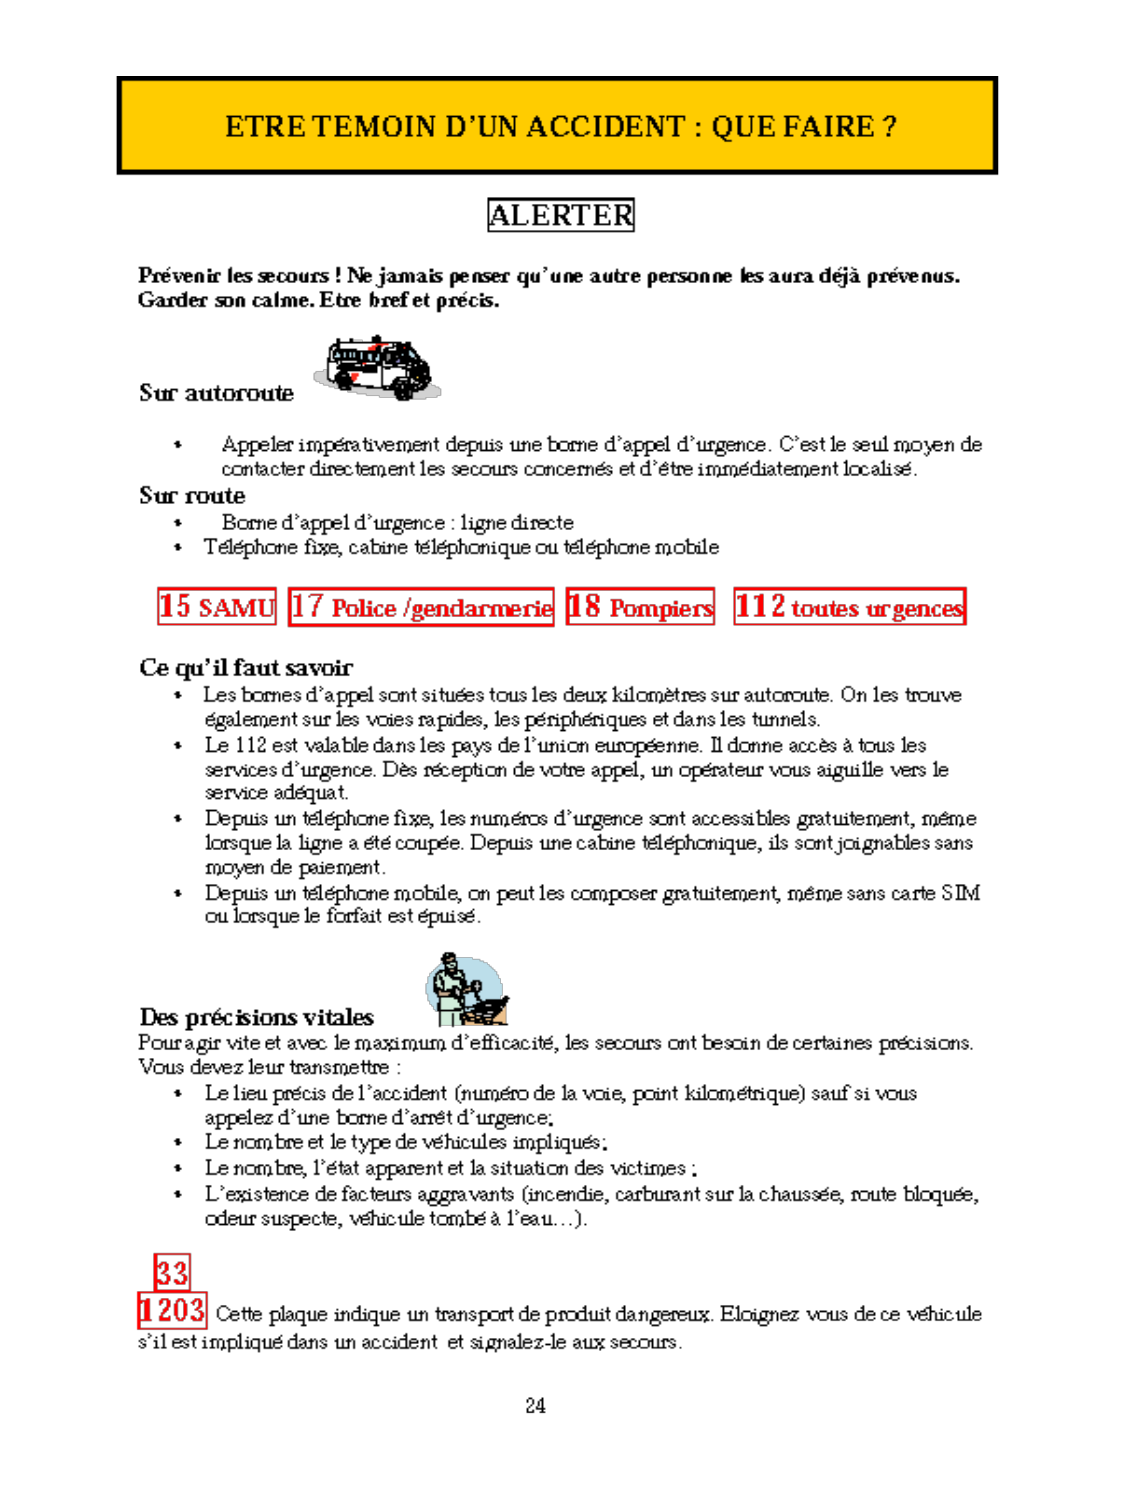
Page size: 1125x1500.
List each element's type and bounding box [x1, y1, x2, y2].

picture [113, 76, 1012, 1424]
